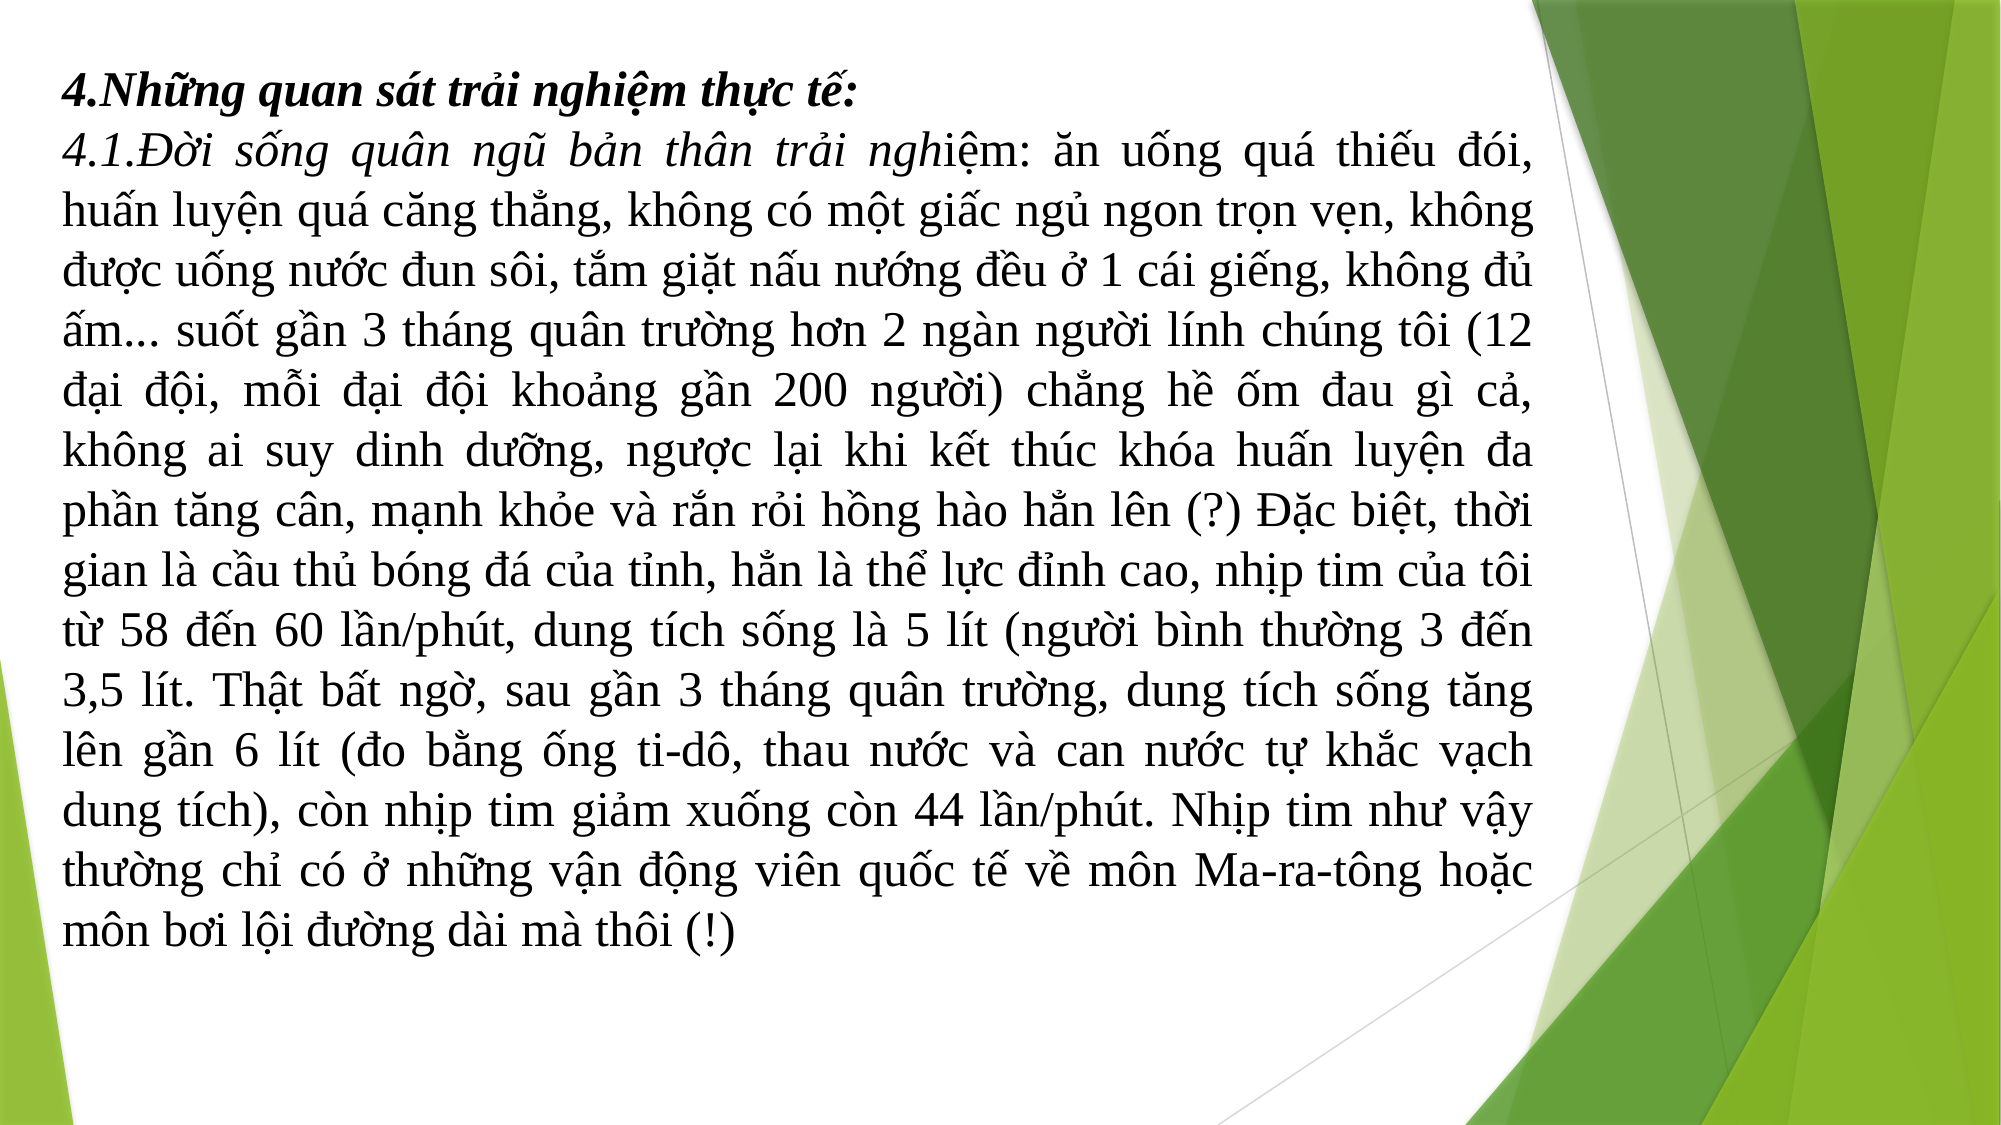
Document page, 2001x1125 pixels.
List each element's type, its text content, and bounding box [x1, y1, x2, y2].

text_box 4.Những quan sát trải nghiệm thực tế: 4.1.Đời sống quân ngũ bản thân trải nghiệm: ăn uống quá thiếu đói, huấn luyện quá căng thẳng, không có một giấc ngủ ngon trọn vẹn, không được uống nước đun sôi, tắm giặt nấu nướng đều ở 1 cái giếng, không đủ ấm... suốt gần 3 tháng quân trường hơn 2 ngàn người lính chúng tôi (12 đại đội, mỗi đại đội khoảng gần 200 người) chẳng hề ốm đau gì cả, không ai suy dinh dưỡng, ngược lại khi kết thúc khóa huấn luyện đa phần tăng cân, mạnh khỏe và rắn rỏi hồng hào hẳn lên (?) Đặc biệt, thời gian là cầu thủ bóng đá của tỉnh, hẳn là thể lực đỉnh cao, nhịp tim của tôi từ 58 đến 60 lần/phút, dung tích sống là 5 lít (người bình thường 3 đến 3,5 lít. Thật bất ngờ, sau gần 3 tháng quân trường, dung tích sống tăng lên gần 6 lít (đo bằng ống ti-dô, thau nước và can nước tự khắc vạch dung tích), còn nhịp tim giảm xuống còn 44 lần/phút. Nhịp tim như vậy thường chỉ có ở những vận động viên quốc tế về môn Ma-ra-tông hoặc môn bơi lội đường dài mà thôi (!) [47, 49, 1550, 965]
